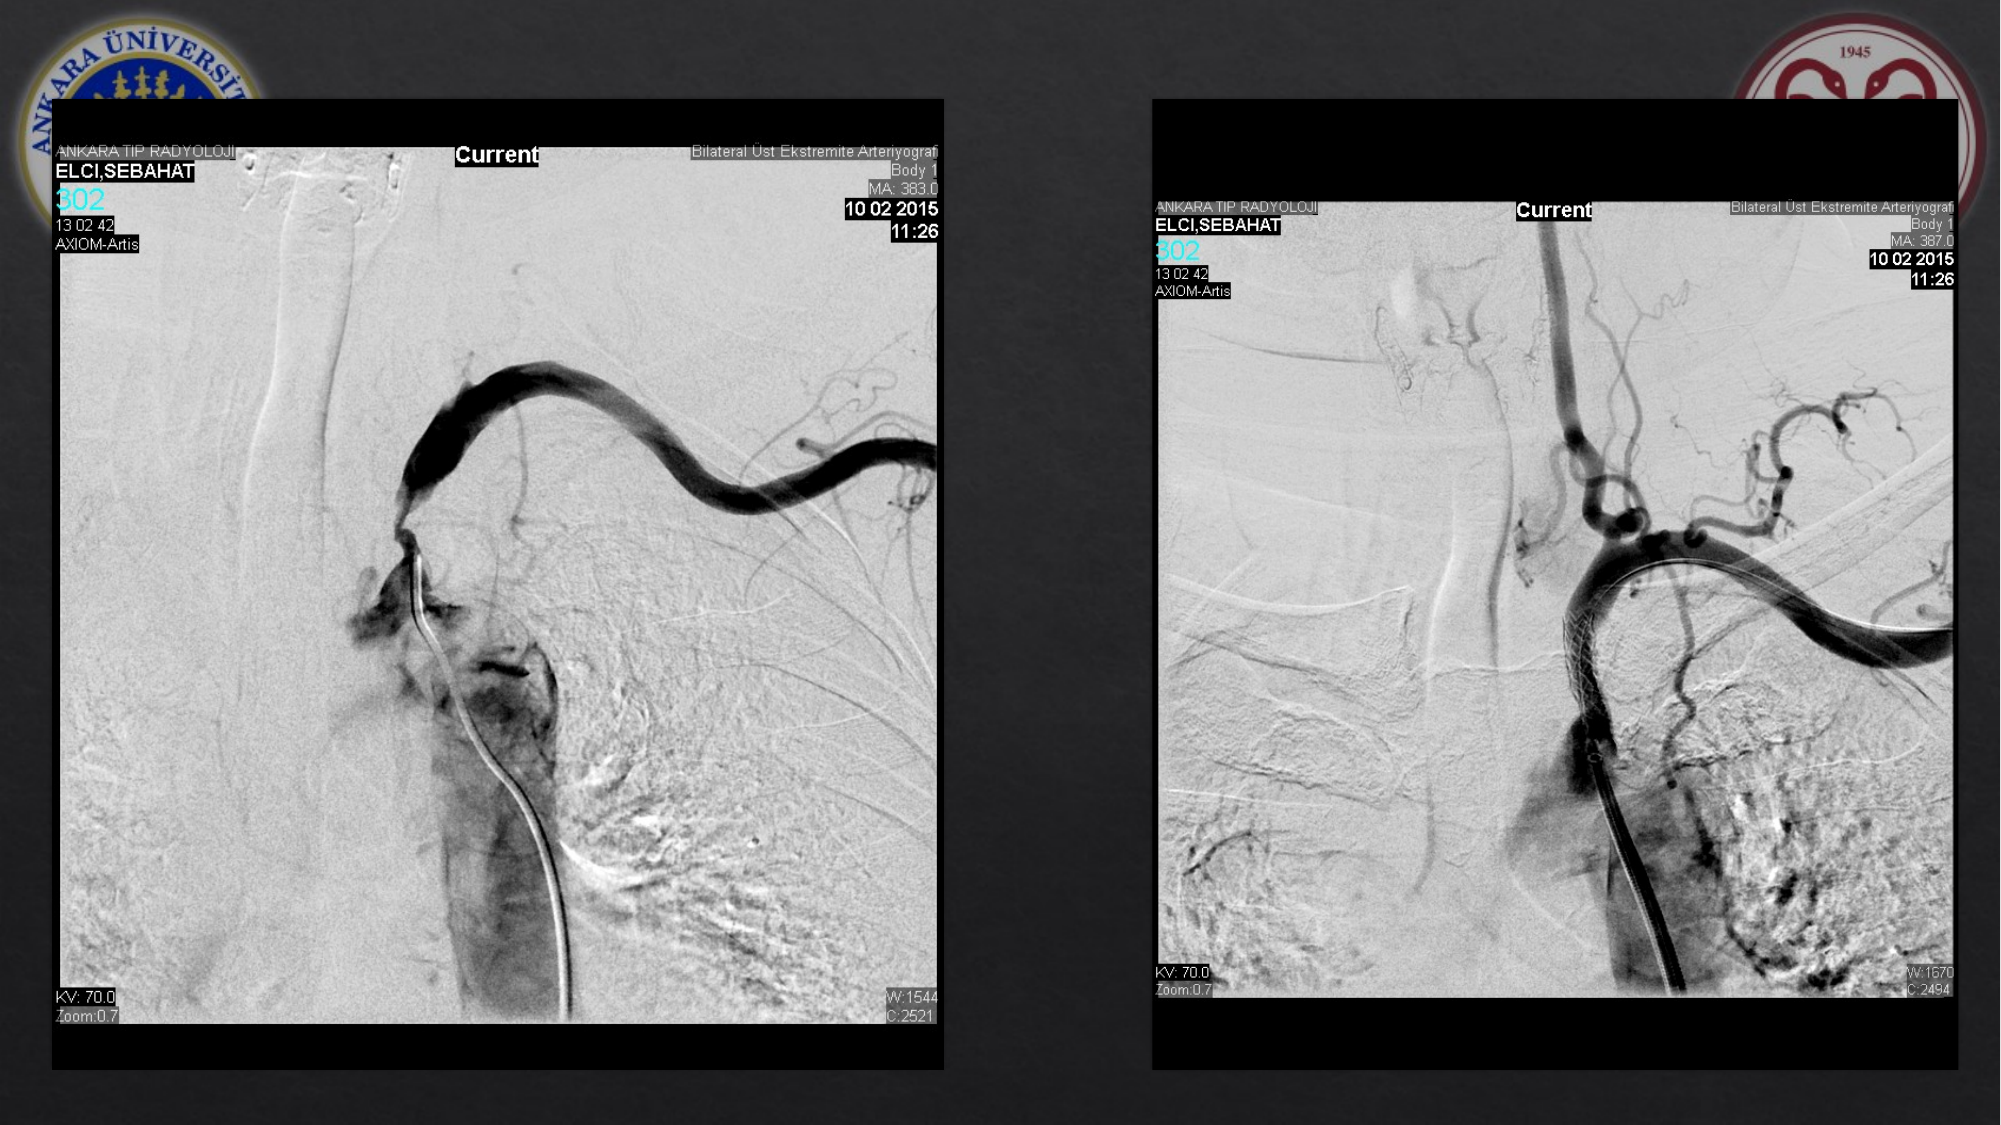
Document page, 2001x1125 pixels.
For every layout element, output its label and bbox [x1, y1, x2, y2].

list [52, 99, 944, 1070]
list [1152, 99, 1959, 1070]
picture [0, 0, 2001, 1125]
